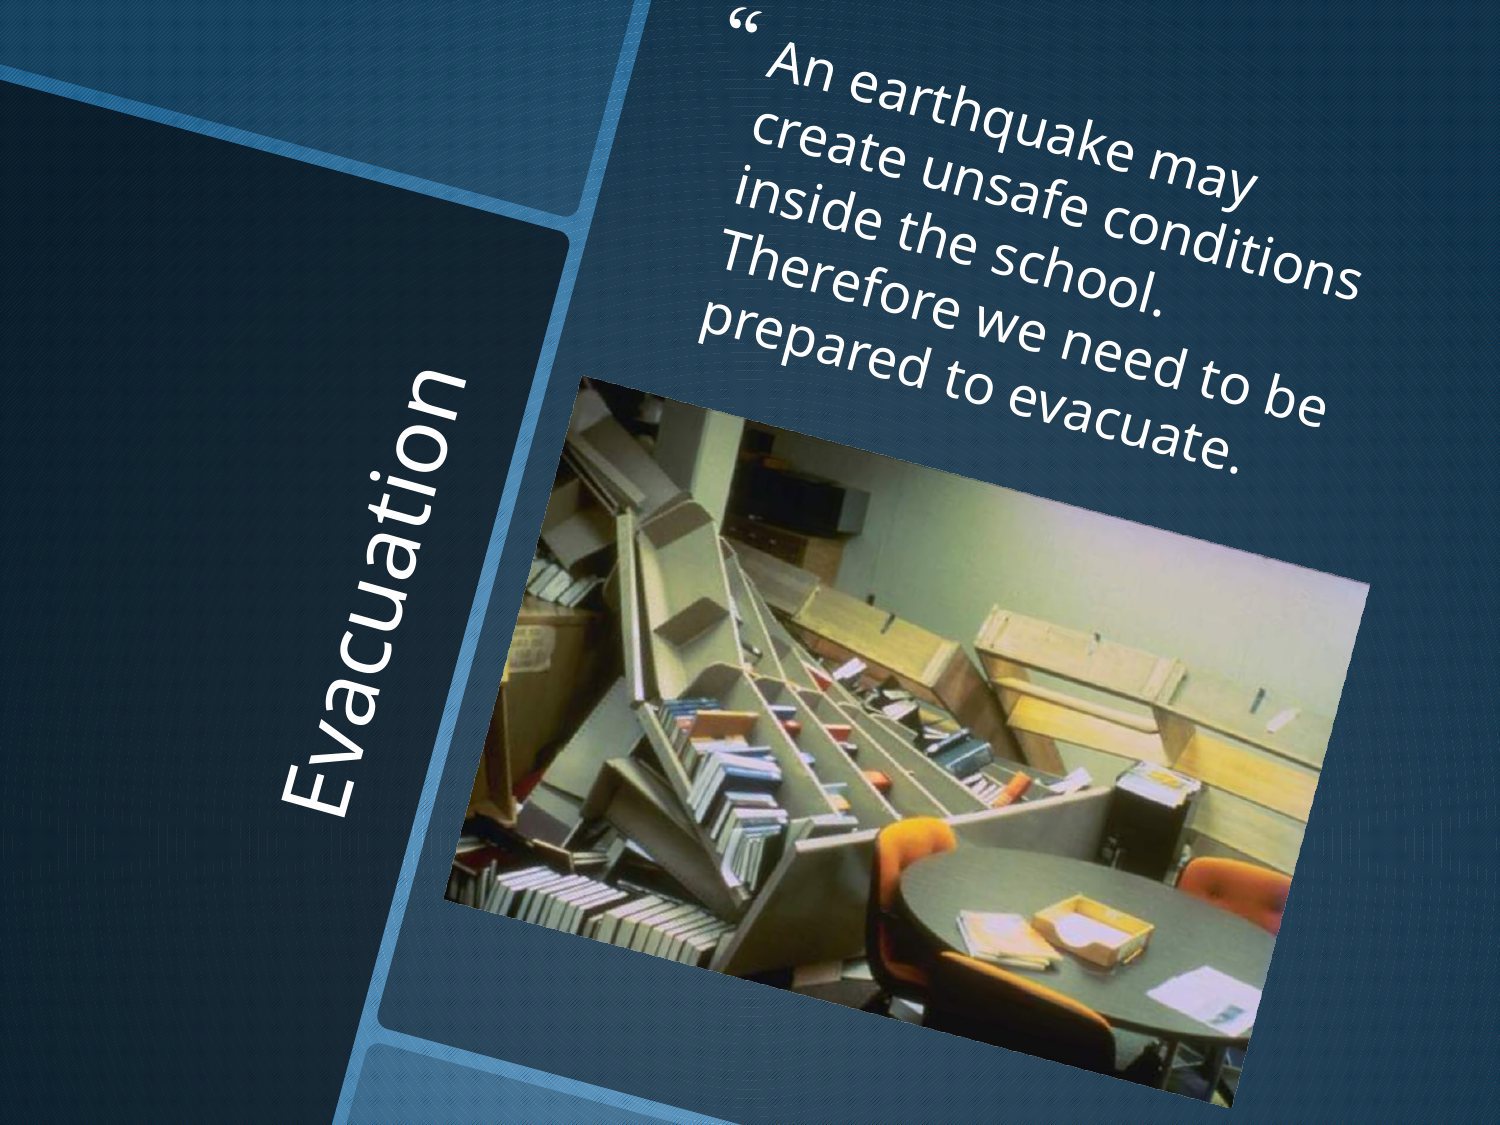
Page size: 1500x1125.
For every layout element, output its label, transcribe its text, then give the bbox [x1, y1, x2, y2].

picture [444, 376, 1369, 1108]
list An earthquake may create unsafe conditions inside the school. Therefore we need to be prepared to evacuate. [623, 0, 1452, 527]
title Evacuation [51, 132, 543, 1008]
